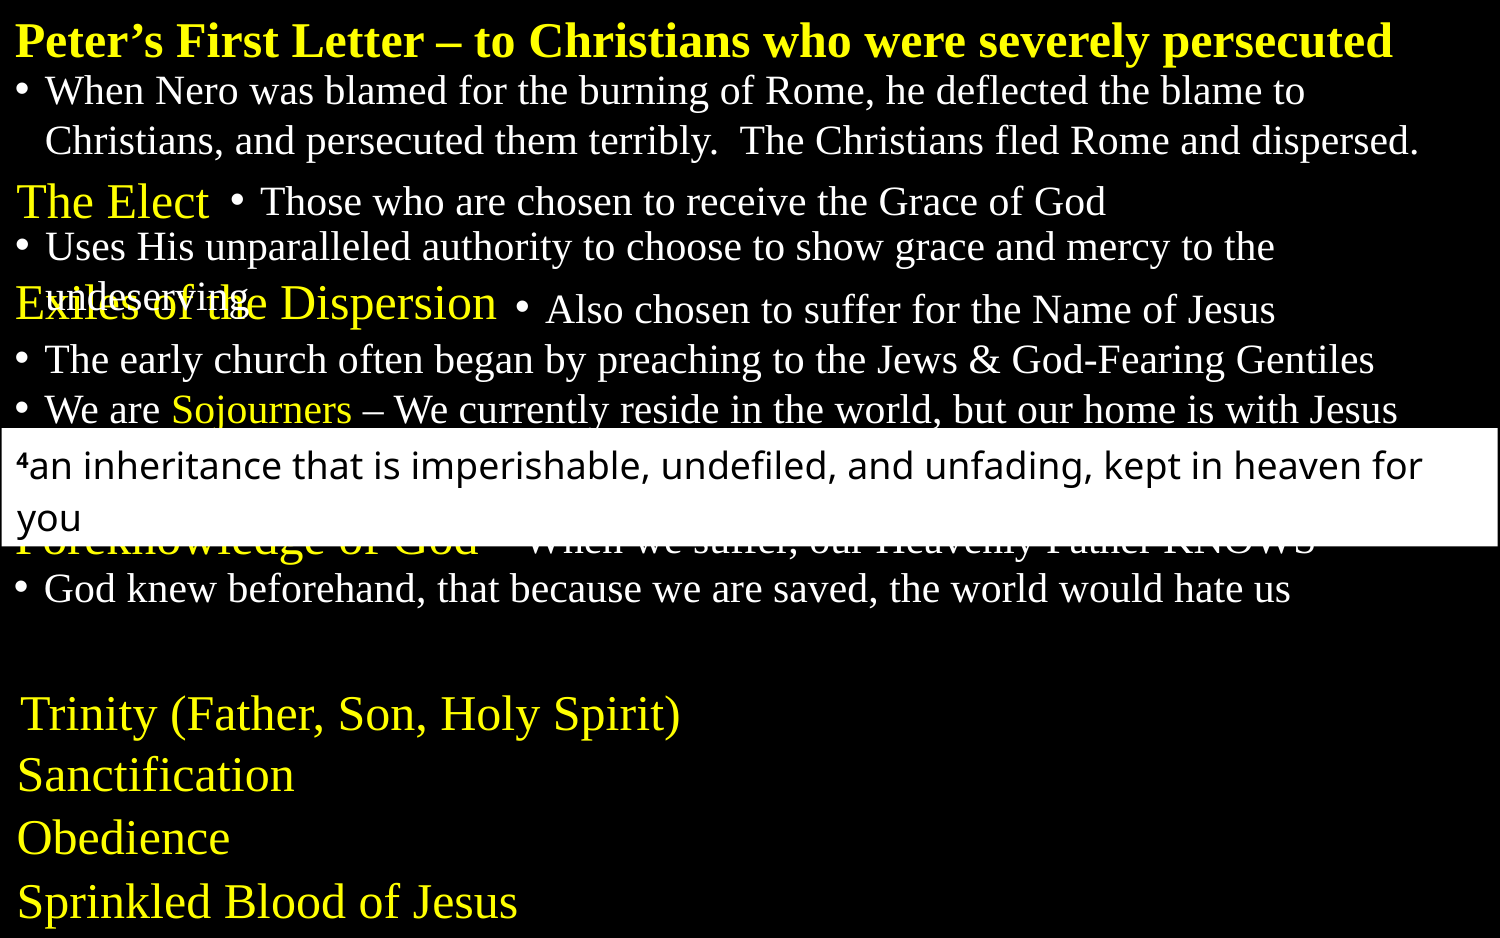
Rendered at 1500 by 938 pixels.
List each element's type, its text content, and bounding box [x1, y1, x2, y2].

text_box Foreknowledge of God [0, 496, 478, 553]
text_box Peter’s First Letter – to Christians who were severely persecuted [0, 0, 1500, 75]
text_box Sanctification [1, 733, 750, 797]
text_box The early church often began by preaching to the Jews & God-Fearing Gentiles We are Sojourners – We currently reside in the world, but our home is with Jesus [0, 324, 1499, 440]
text_box When Nero was blamed for the burning of Rome, he deflected the blame to Christians, and persecuted them terribly. The Christians fled Rome and dispersed. [0, 55, 1492, 171]
text_box God knew beforehand, that because we are saved, the world would hate us [0, 553, 1498, 619]
text_box 4an inheritance that is imperishable, undefiled, and unfading, kept in heaven for you [1, 428, 1498, 547]
text_box Obedience [1, 797, 750, 860]
text_box Trinity (Father, Son, Holy Spirit) [5, 672, 754, 748]
text_box Sprinkled Blood of Jesus [1, 860, 750, 936]
text_box Uses His unparalleled authority to choose to show grace and mercy to the undeserving [0, 211, 1500, 327]
text_box When we suffer, our Heavenly Father KNOWS [478, 504, 1500, 569]
text_box The Elect [1, 160, 372, 211]
text_box Those who are chosen to receive the Grace of God [215, 166, 1492, 211]
text_box Also chosen to suffer for the Name of Jesus [500, 273, 1328, 324]
